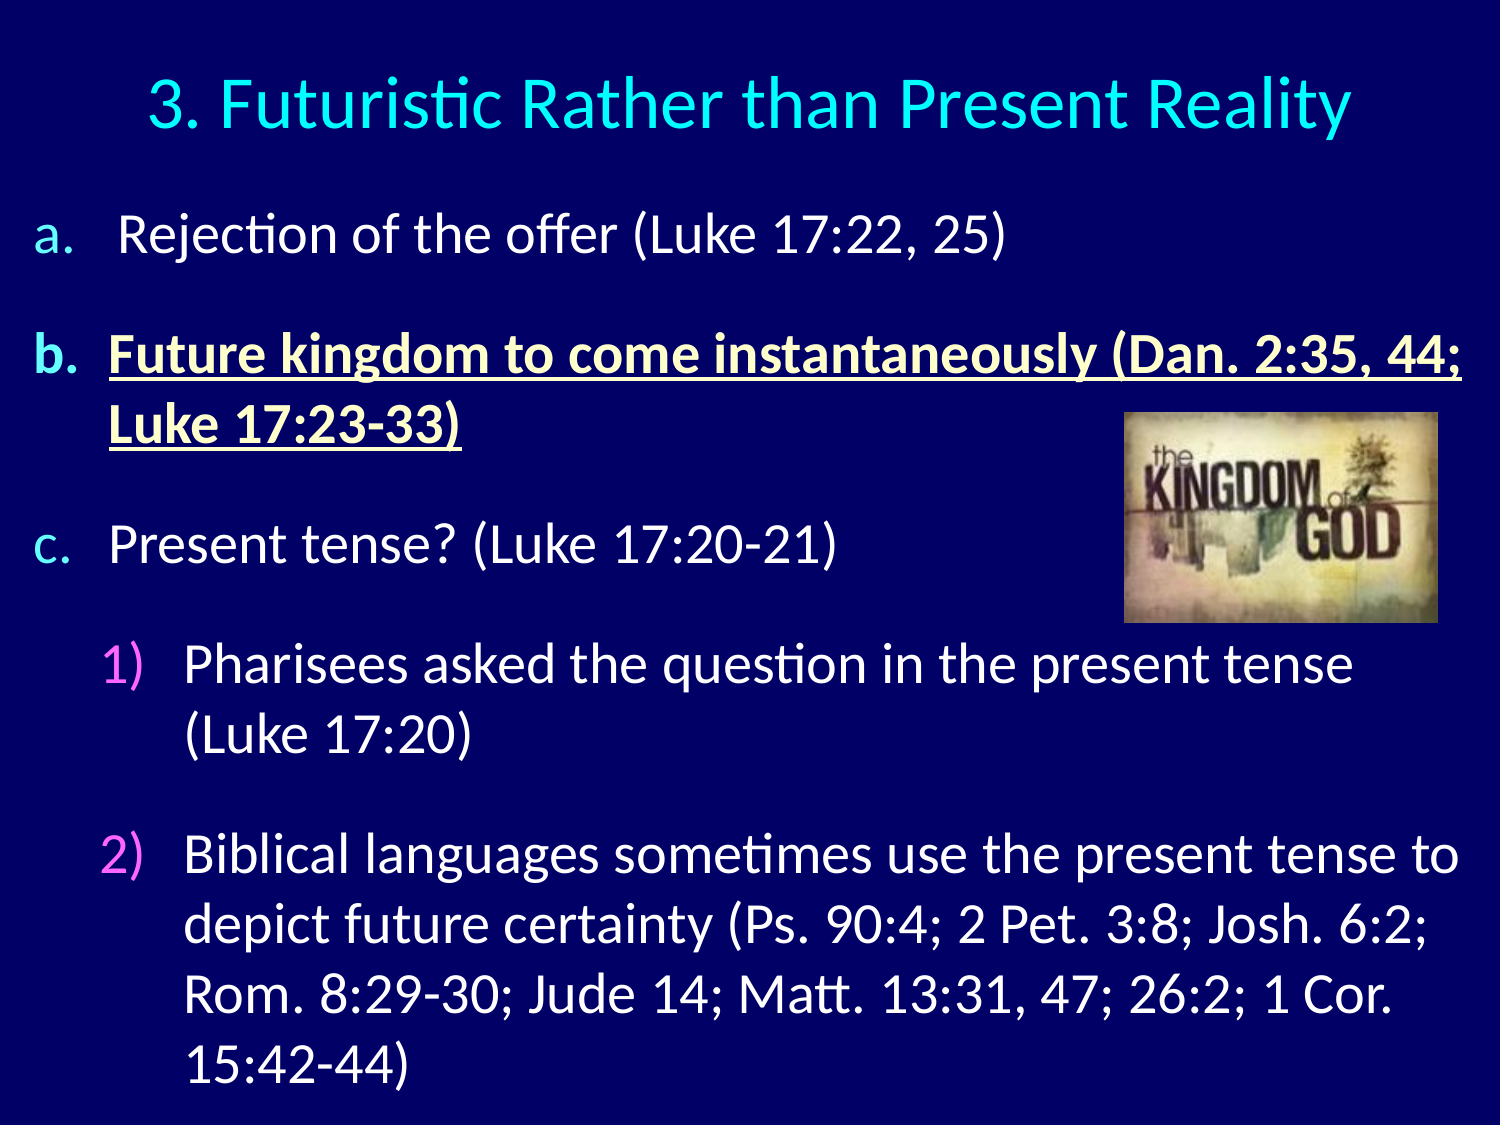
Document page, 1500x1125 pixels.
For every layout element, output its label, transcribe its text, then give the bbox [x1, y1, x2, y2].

picture [1123, 412, 1438, 623]
title 3. Futuristic Rather than Present Reality [36, 37, 1464, 161]
list Rejection of the offer (Luke 17:22, 25) Future kingdom to come instantaneously (Dan. 2:35, 44; Luke 17:23-33) Present tense? (Luke 17:20-21) Pharisees asked the question in the present tense (Luke 17:20) Biblical languages sometimes use the present tense to depict future certainty (Ps. 90:4; 2 Pet. 3:8; Josh. 6:2; Rom. 8:29-30; Jude 14; Matt. 13:31, 47; 26:2; 1 Cor. 15:42-44) [18, 187, 1482, 1088]
